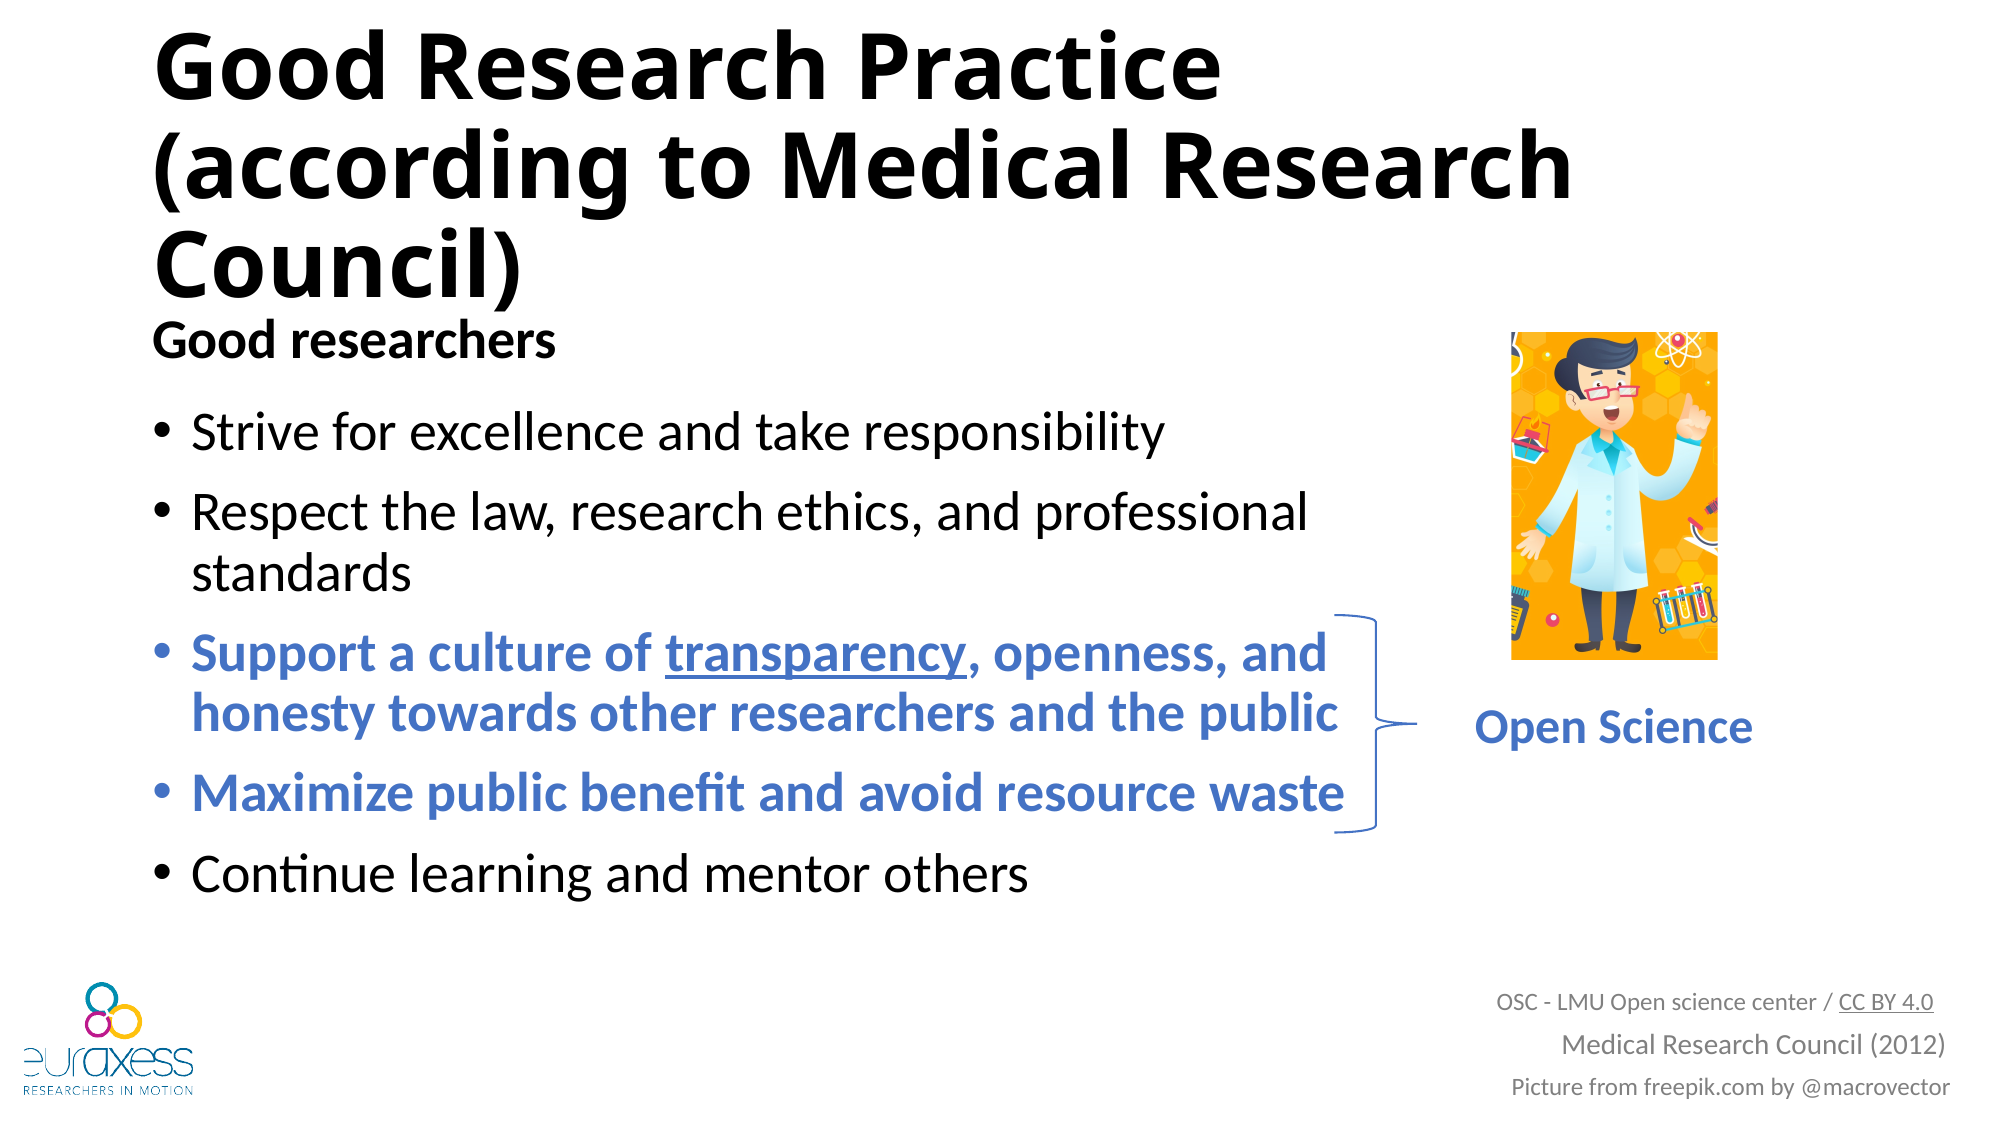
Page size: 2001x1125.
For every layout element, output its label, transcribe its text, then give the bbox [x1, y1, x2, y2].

picture [133, 1050, 153, 1060]
picture [176, 1051, 193, 1063]
picture [86, 1050, 105, 1074]
text_box Medical Research Council (2012) [1546, 1018, 1962, 1063]
picture [24, 1050, 41, 1060]
text_box OSC - LMU Open science center / CC BY 4.0 [1481, 977, 1954, 1023]
text_box [1334, 614, 1418, 834]
text_box Picture from freepik.com by @macrovector [1496, 1063, 1967, 1109]
picture [24, 980, 193, 1095]
list Good researchers Strive for excellence and take responsibility Respect the law, research ethics, and professional standards Support a culture of transparency, openness, and honesty towards other researchers and the public Maximize public benefit and avoid resource waste Continue learning and mentor others [137, 302, 1376, 950]
picture [156, 1051, 191, 1074]
picture [1511, 332, 1718, 660]
title Good Research Practice (according to Medical Research Council) [137, 59, 1863, 278]
text_box Open Science [1460, 685, 1769, 761]
